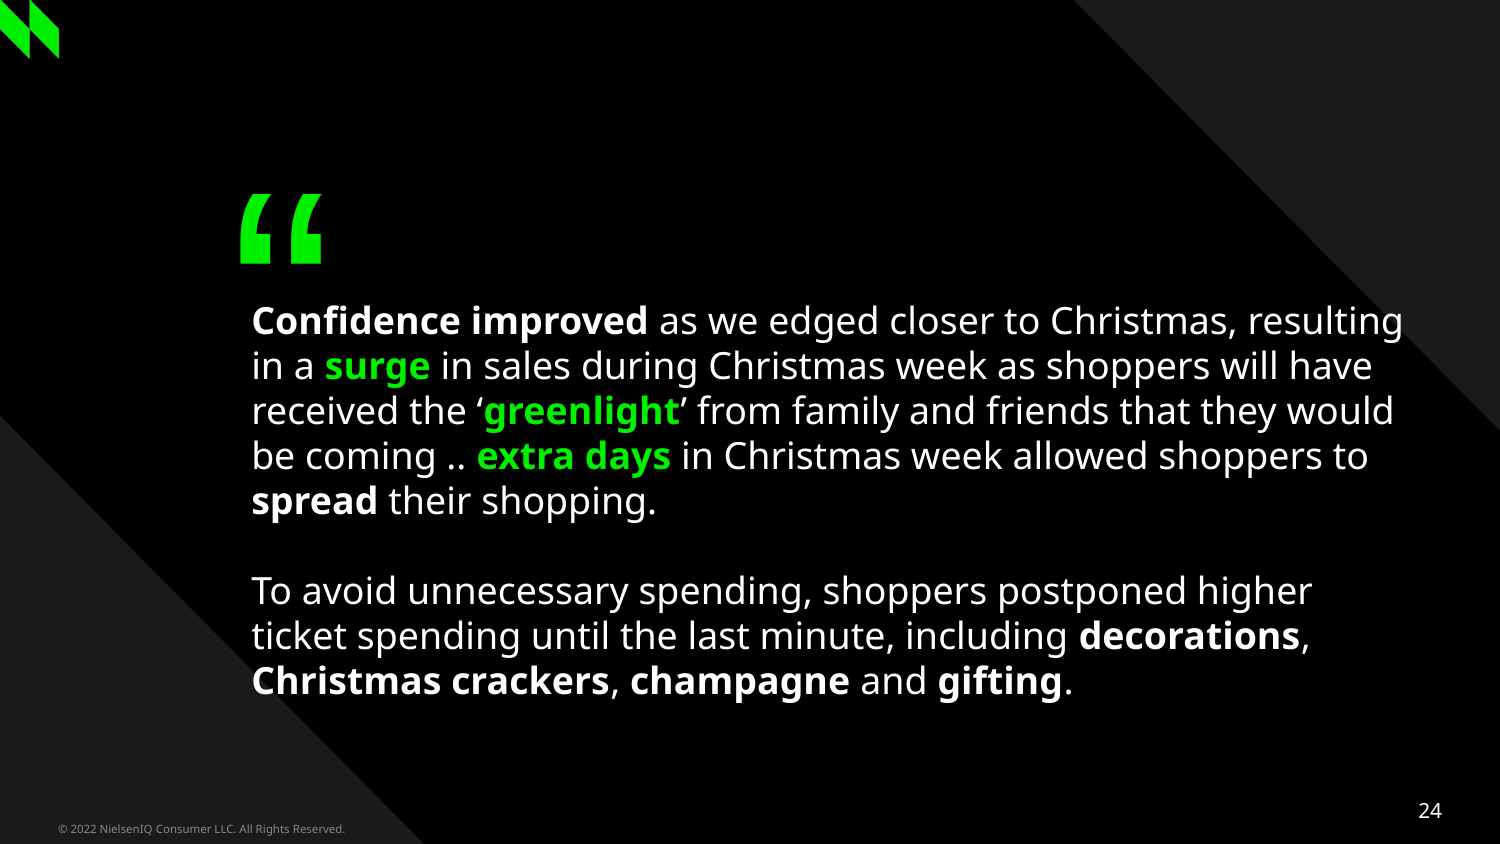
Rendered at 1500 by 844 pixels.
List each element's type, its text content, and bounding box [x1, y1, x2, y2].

title Confidence improved as we edged closer to Christmas, resulting in a surge in sales during Christmas week as shoppers will have received the ‘greenlight’ from family and friends that they would be coming .. extra days in Christmas week allowed shoppers to spread their shopping. To avoid unnecessary spending, shoppers postponed higher ticket spending until the last minute, including decorations, Christmas crackers, champagne and gifting. [251, 281, 1406, 699]
picture [0, 0, 59, 59]
